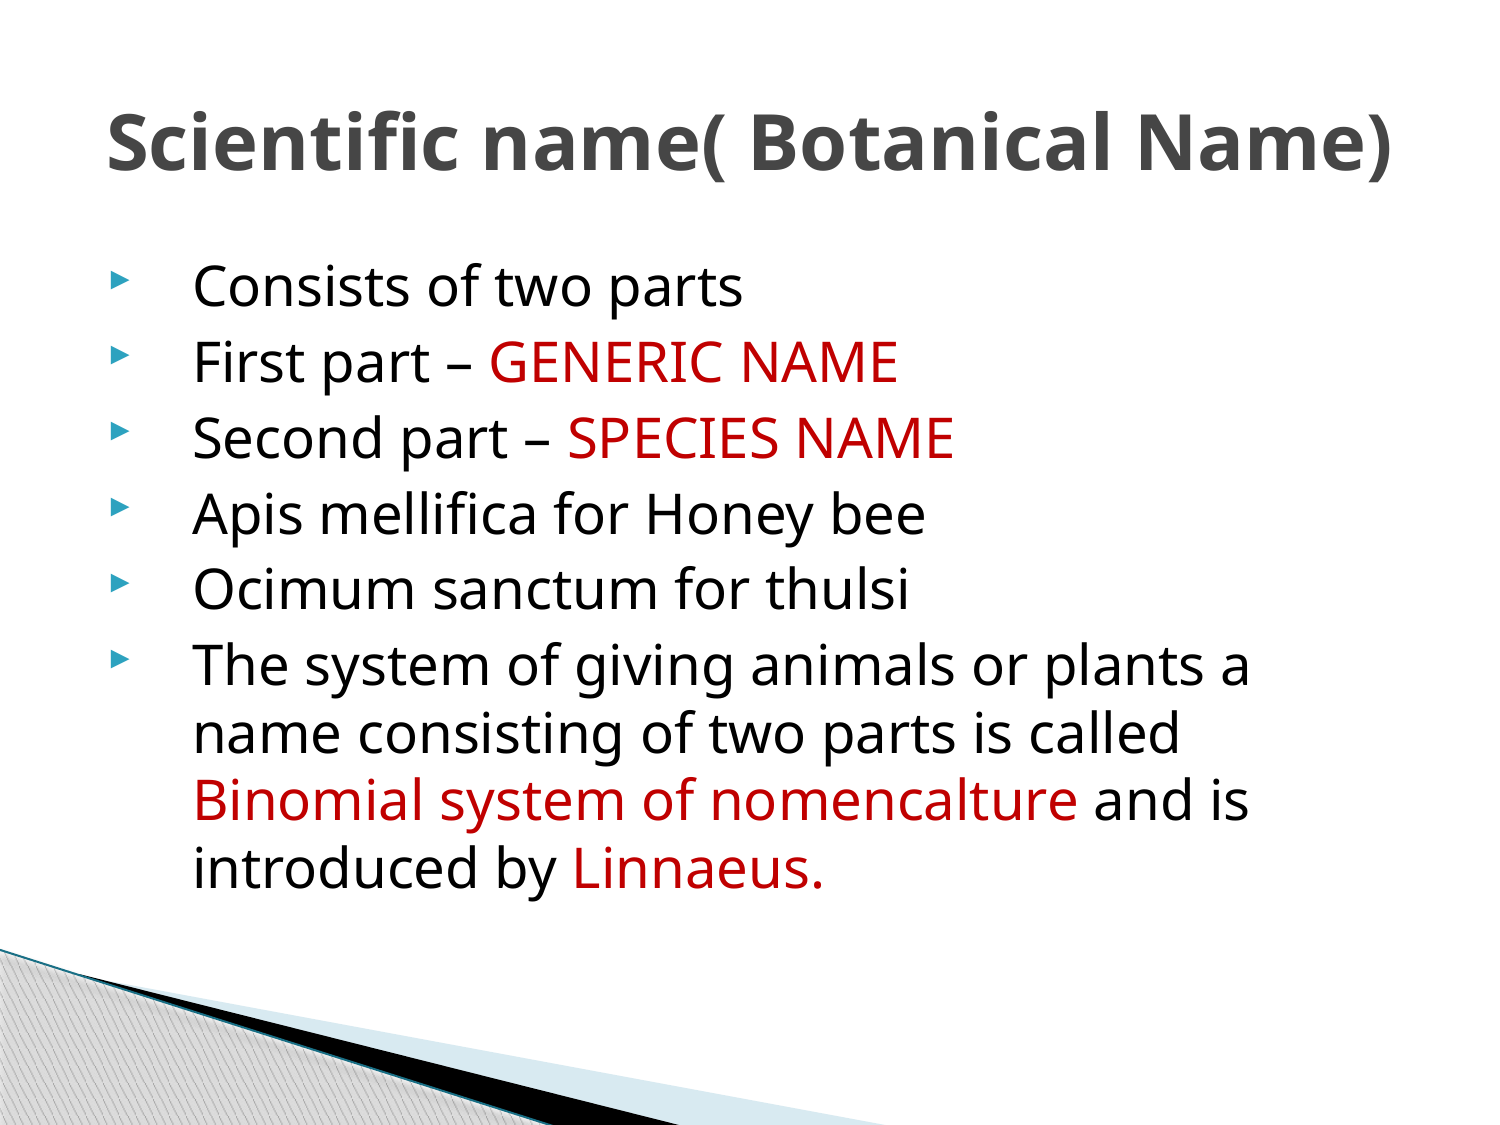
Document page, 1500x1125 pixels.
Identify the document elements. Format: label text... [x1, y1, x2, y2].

list Consists of two parts First part – GENERIC NAME Second part – SPECIES NAME Apis mellifica for Honey bee Ocimum sanctum for thulsi The system of giving animals or plants a name consisting of two parts is called Binomial system of nomencalture and is introduced by Linnaeus. [75, 243, 1425, 986]
title Scientific name( Botanical Name) [75, 45, 1425, 233]
